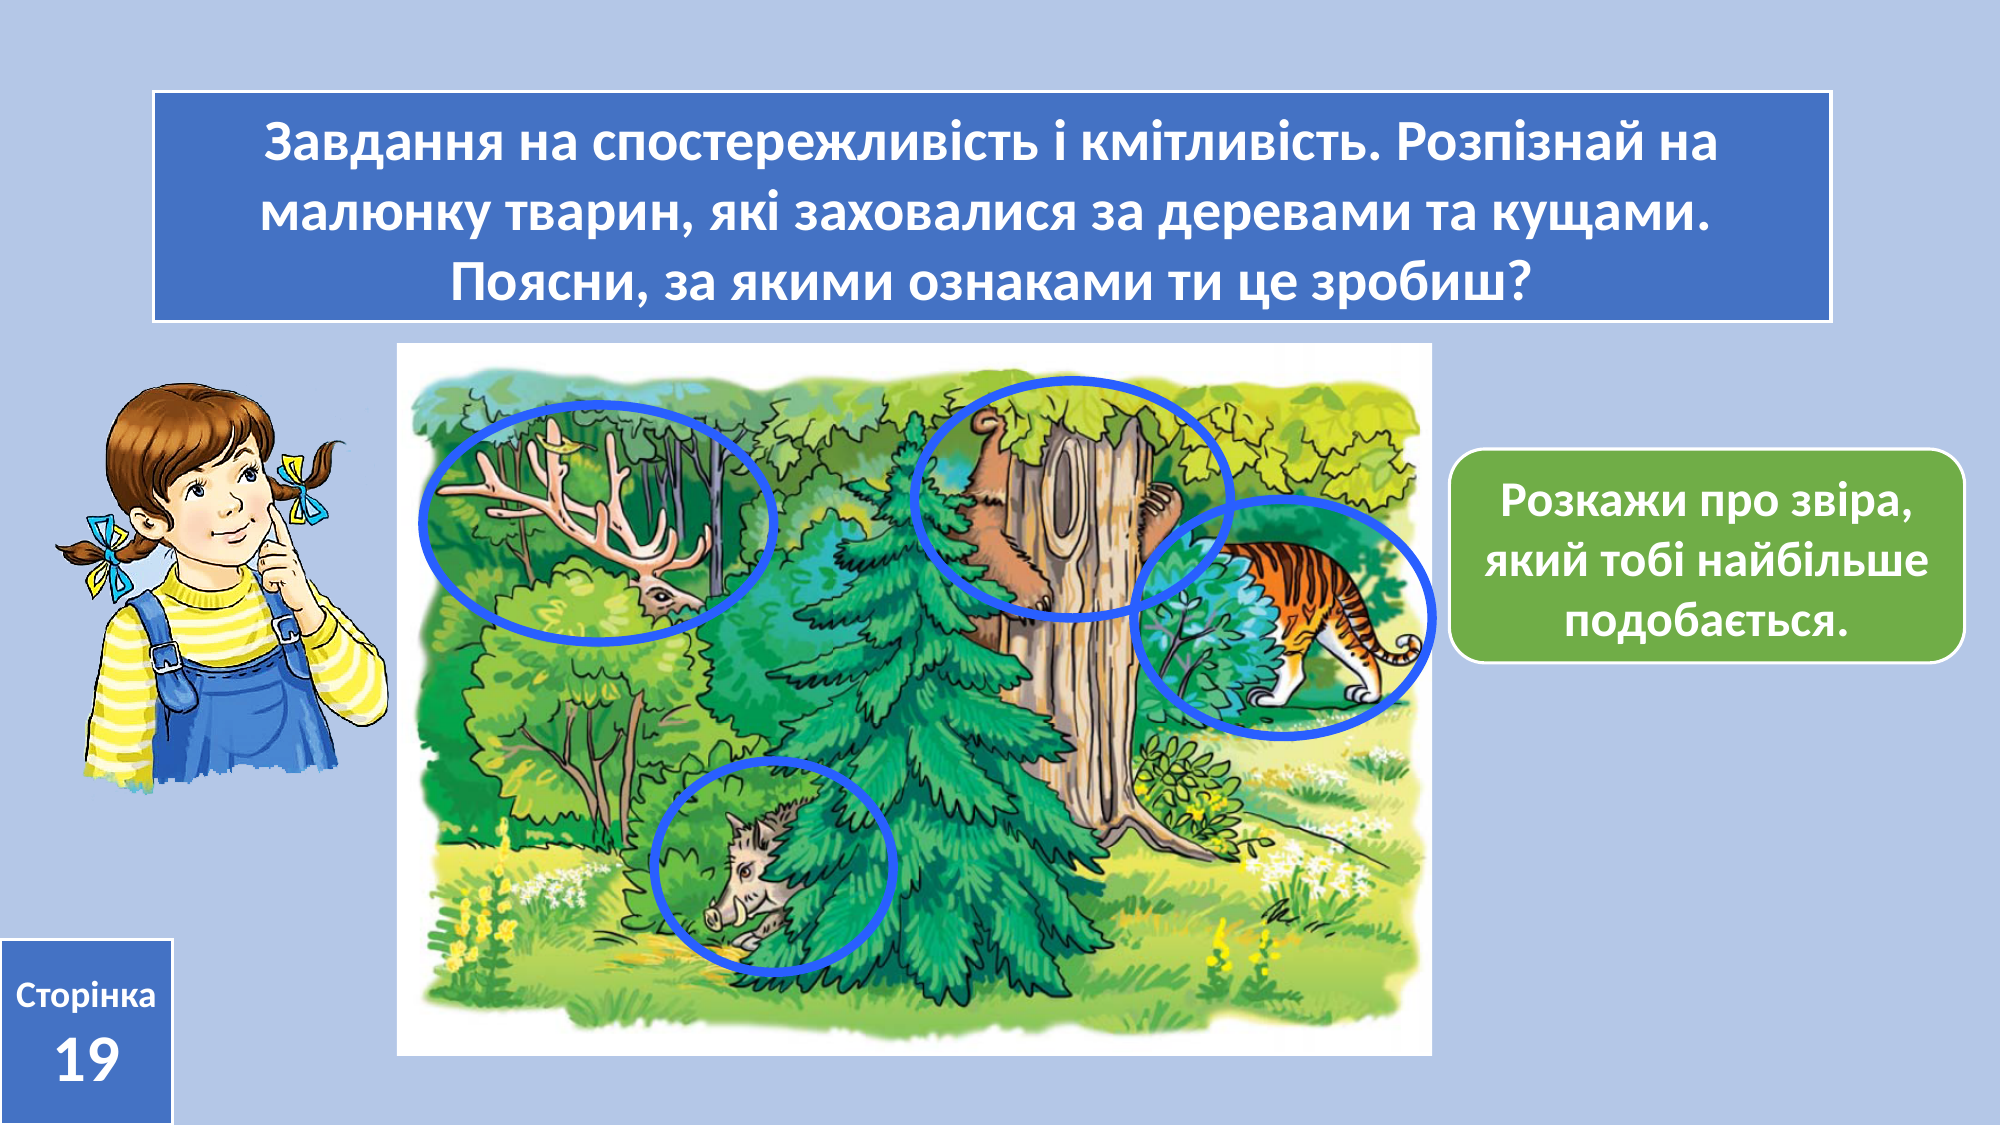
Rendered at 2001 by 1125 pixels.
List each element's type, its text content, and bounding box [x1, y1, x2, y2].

text_box Сторінка 19 [0, 938, 174, 1125]
picture [55, 343, 1433, 1056]
text_box Завдання на спостережливість і кмітливість. Розпізнай на малюнку тварин, які заховалися за деревами та кущами. Поясни, за якими ознаками ти це зробиш? [152, 90, 1833, 323]
text_box Розкажи про звіра, який тобі найбільше подобається. [1447, 447, 1967, 665]
